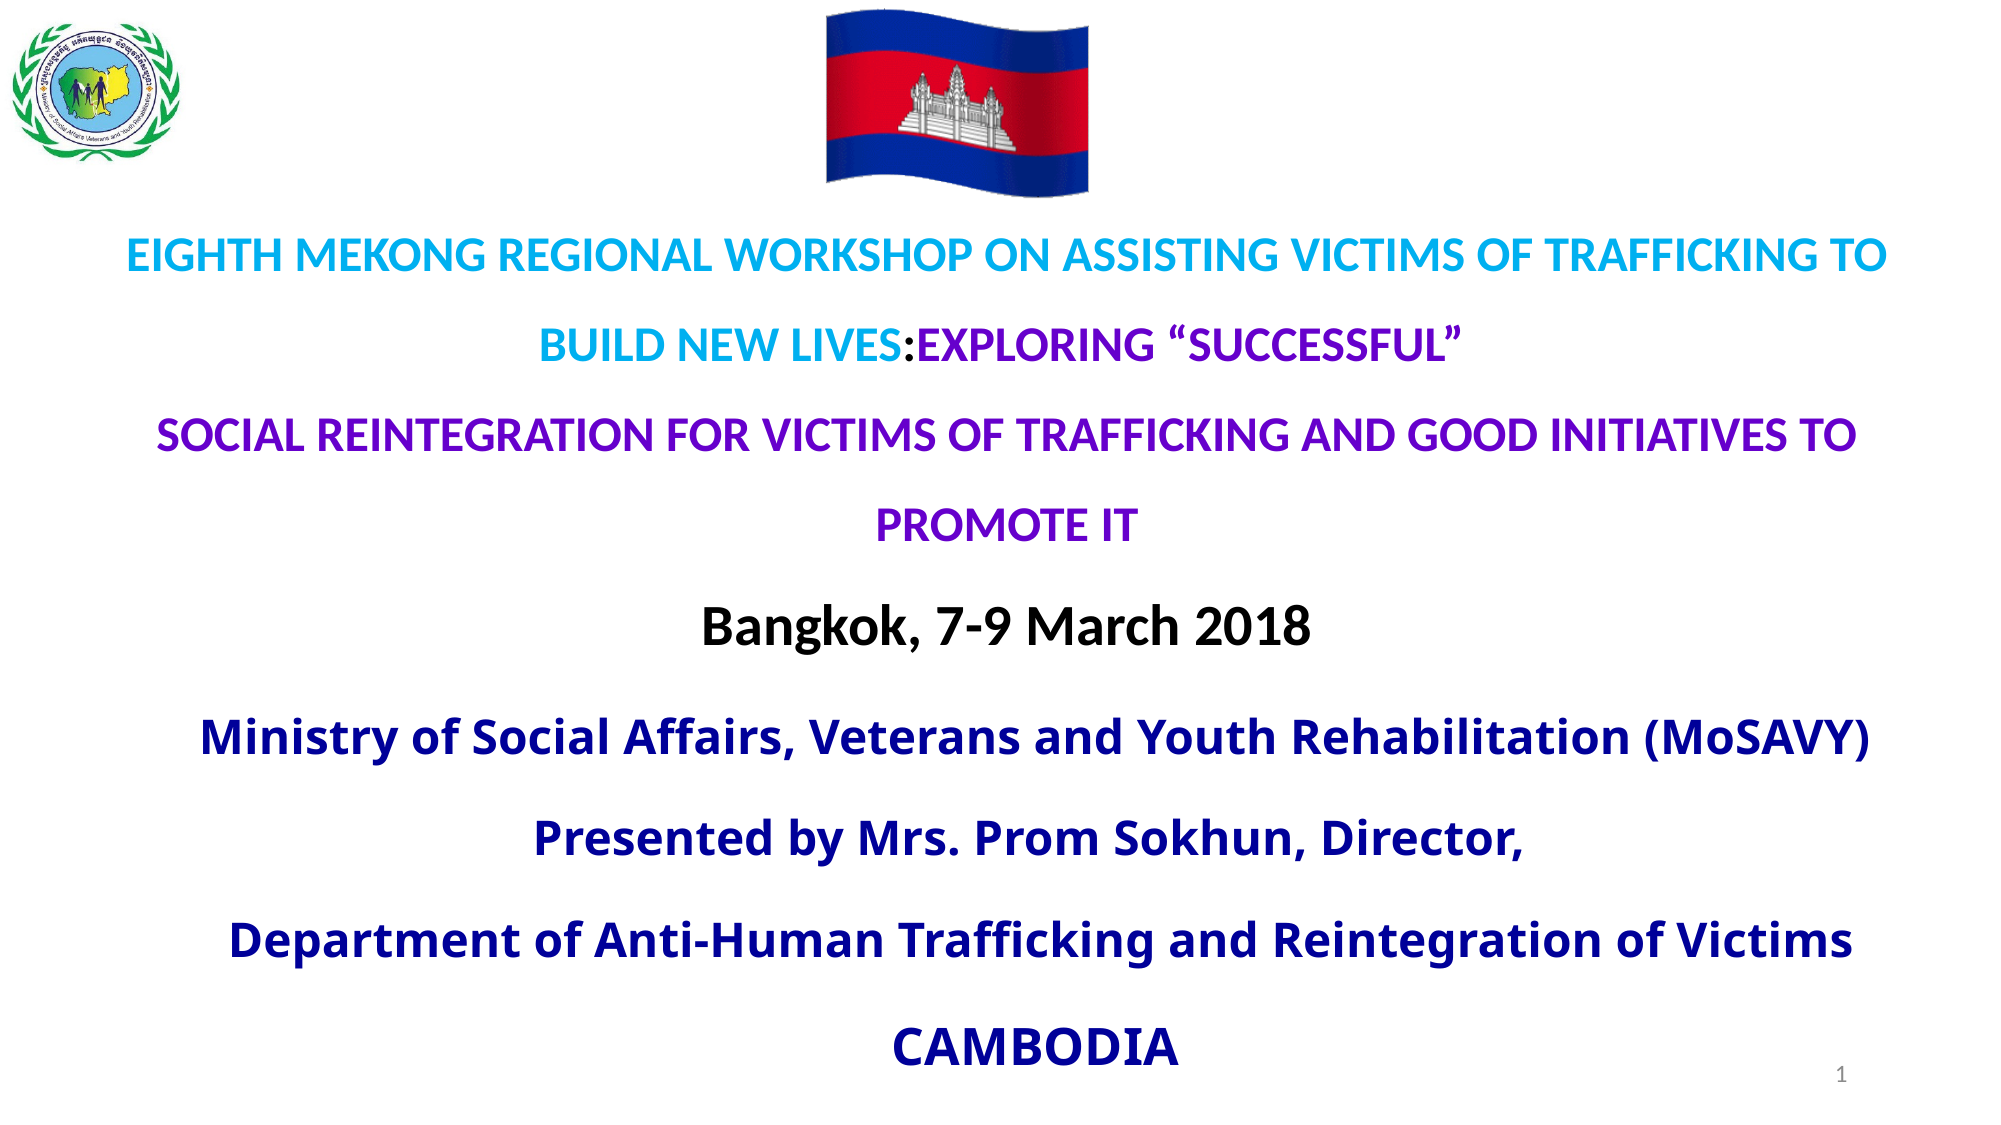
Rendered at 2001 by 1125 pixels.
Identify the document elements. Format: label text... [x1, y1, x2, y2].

subtitle Ministry of Social Affairs, Veterans and Youth Rehabilitation (MoSAVY) Presented by Mrs. Prom Sokhun, Director, Department of Anti-Human Trafficking and Reintegration of Victims CAMBODIA [171, 664, 1900, 1103]
picture [0, 0, 190, 182]
title EIGHTH MEKONG REGIONAL WORKSHOP ON ASSISTING VICTIMS OF TRAFFICKING TO BUILD NEW LIVES:EXPLORING “SUCCESSFUL” SOCIAL REINTEGRATION FOR VICTIMS OF TRAFFICKING AND GOOD INITIATIVES TO PROMOTE IT Bangkok, 7-9 March 2018 [48, 0, 1967, 665]
picture [805, 0, 1110, 210]
slide_number 1 [1412, 1042, 1863, 1103]
